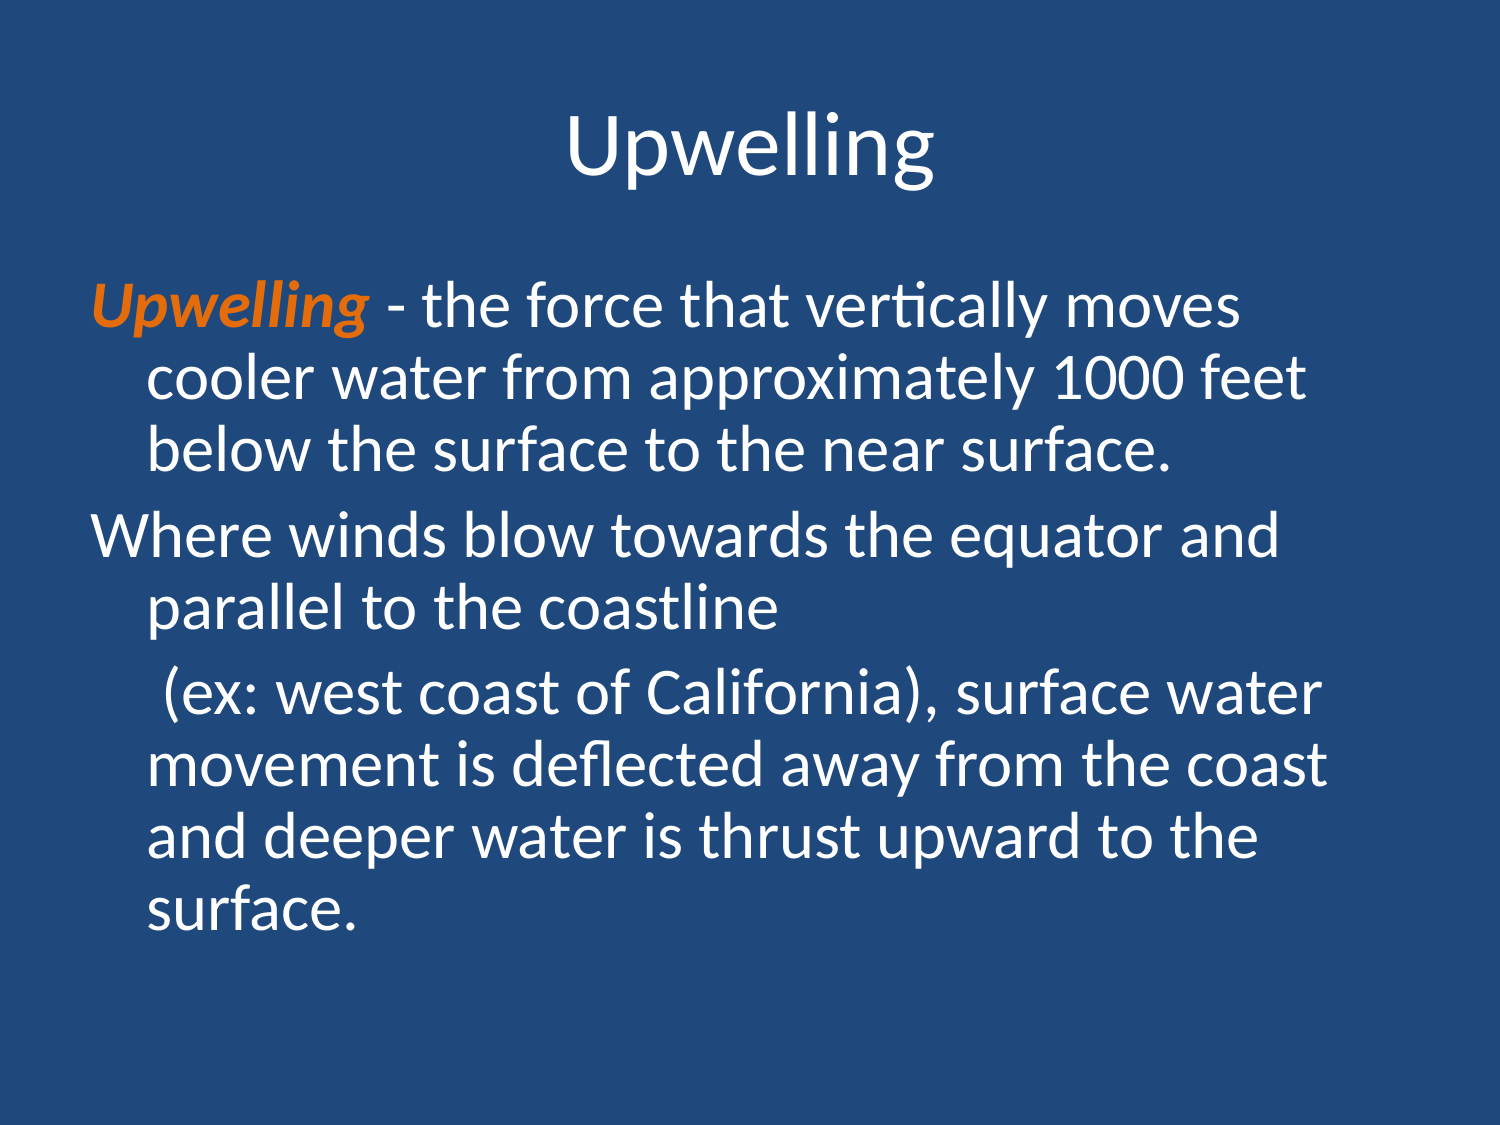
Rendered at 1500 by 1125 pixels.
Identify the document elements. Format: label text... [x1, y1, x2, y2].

list Upwelling - the force that vertically moves cooler water from approximately 1000 feet below the surface to the near surface. Where winds blow towards the equator and parallel to the coastline (ex: west coast of California), surface water movement is deflected away from the coast and deeper water is thrust upward to the surface. [75, 262, 1425, 1005]
title Upwelling [75, 45, 1425, 233]
